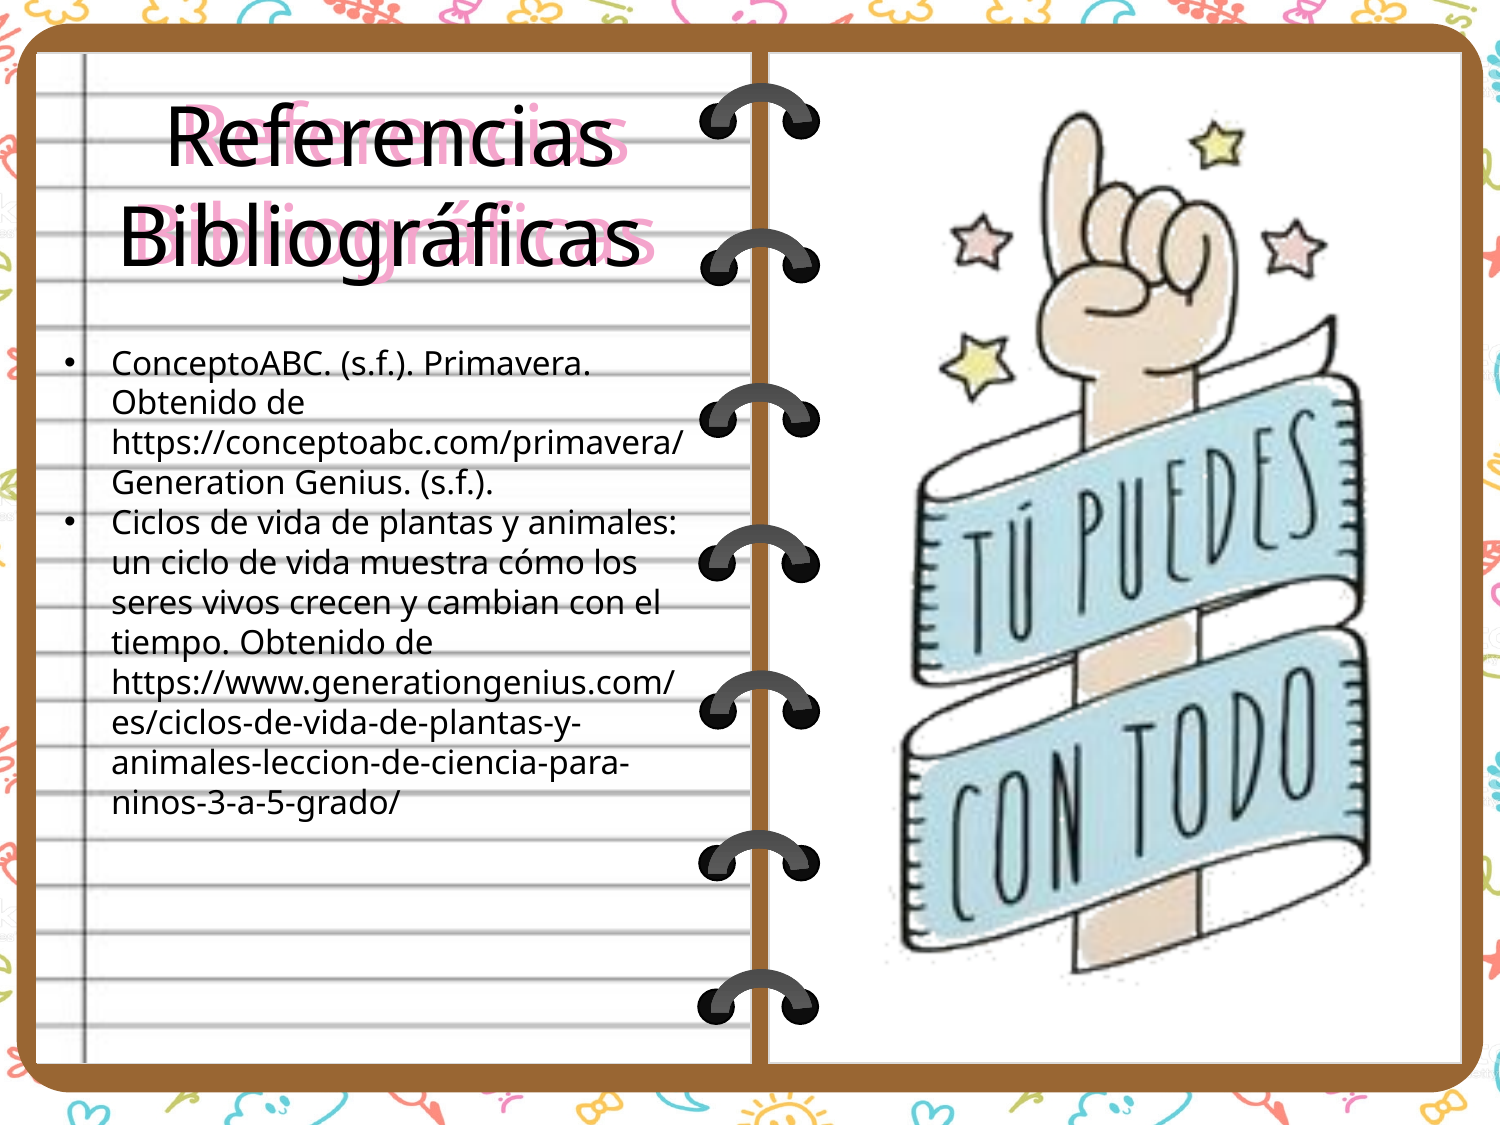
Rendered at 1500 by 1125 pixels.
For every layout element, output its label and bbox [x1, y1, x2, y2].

picture [0, 0, 750, 1125]
picture [871, 81, 1411, 1001]
text_box [698, 82, 819, 1056]
text_box [657, 0, 1500, 1125]
